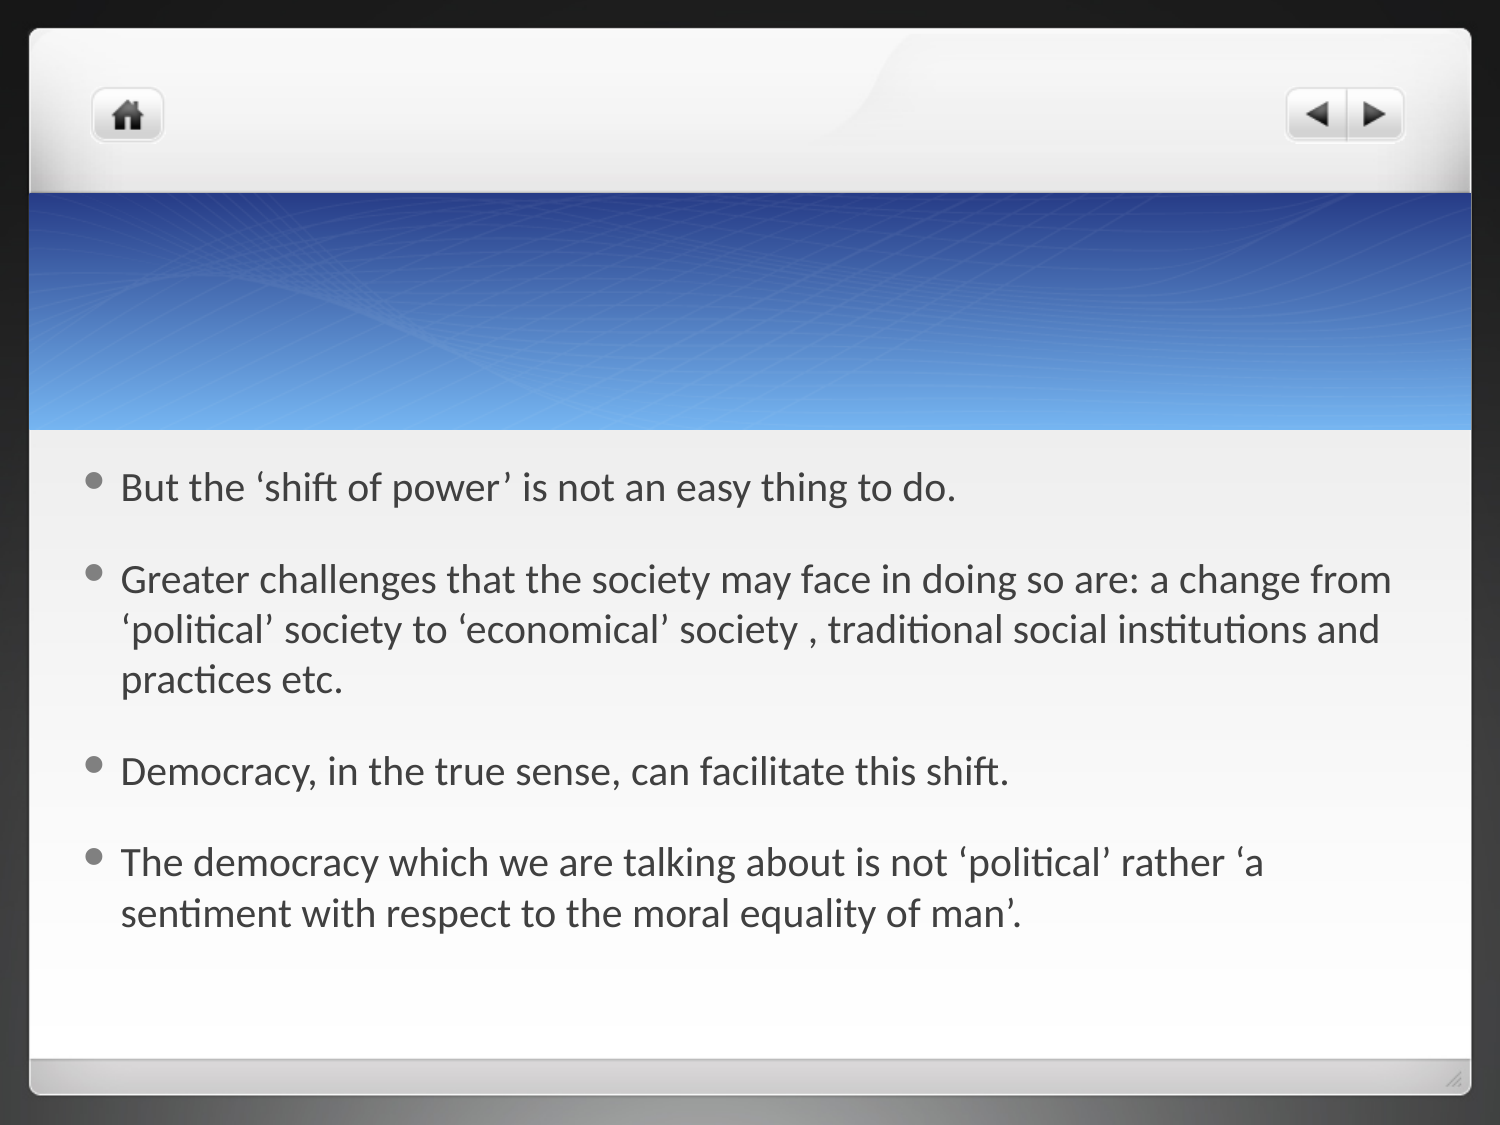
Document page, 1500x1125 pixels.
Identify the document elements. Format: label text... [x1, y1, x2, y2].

list But the ‘shift of power’ is not an easy thing to do. Greater challenges that the society may face in doing so are: a change from ‘political’ society to ‘economical’ society , traditional social institutions and practices etc. Democracy, in the true sense, can facilitate this shift. The democracy which we are talking about is not ‘political’ rather ‘a sentiment with respect to the moral equality of man’. [68, 452, 1432, 1025]
picture [0, 0, 1500, 1125]
